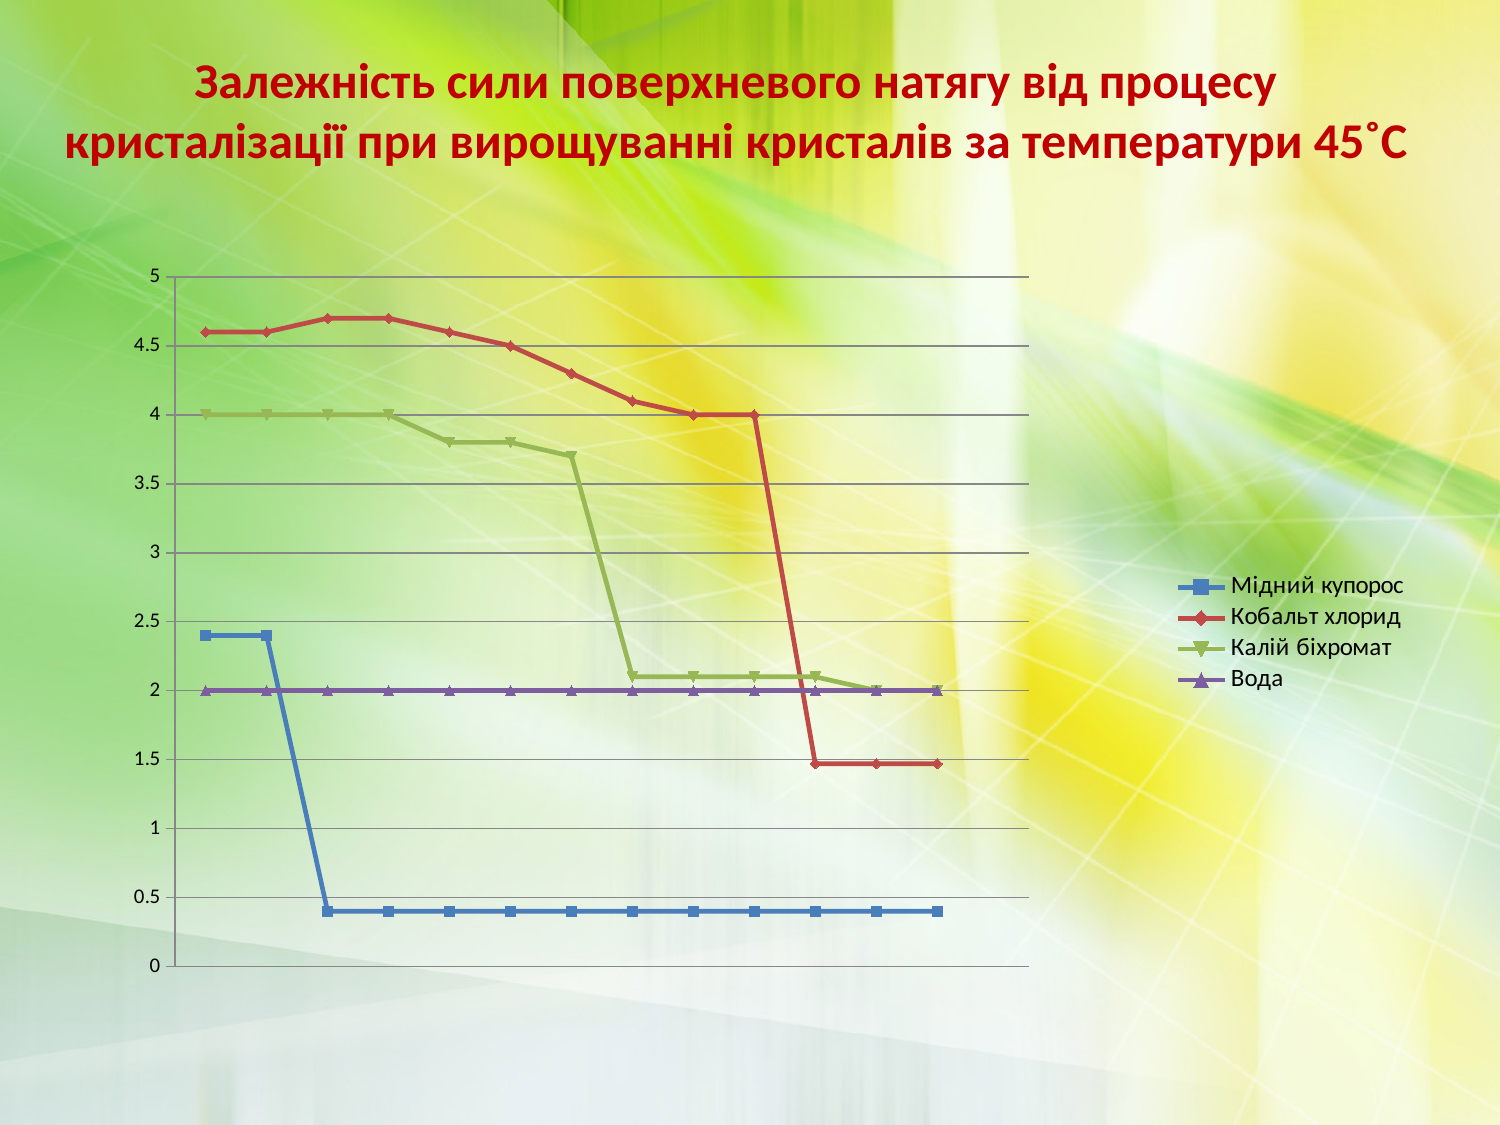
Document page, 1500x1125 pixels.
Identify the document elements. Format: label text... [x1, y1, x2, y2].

picture [0, 0, 1500, 1125]
title Залежність сили поверхневого натягу від процесу кристалізації при вирощуванні кристалів за температури 45˚С [46, 44, 1426, 233]
chart [74, 262, 1426, 1006]
